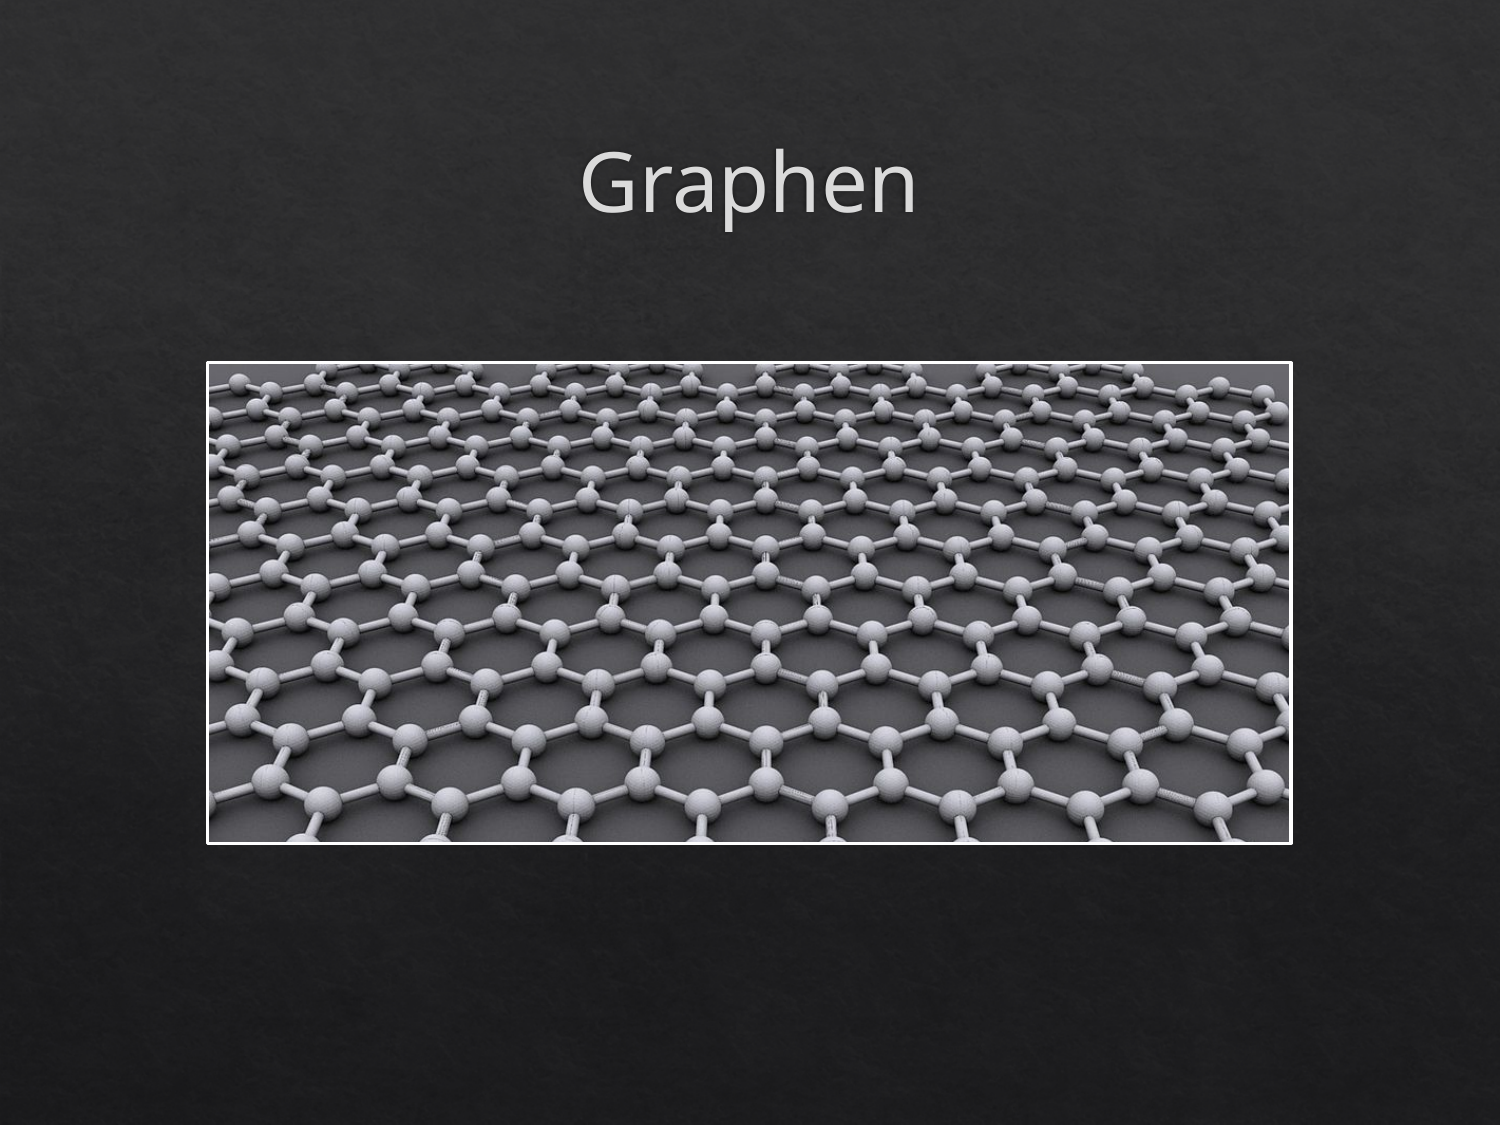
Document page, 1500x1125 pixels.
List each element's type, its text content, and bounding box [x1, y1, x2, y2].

title Graphen [112, 99, 1387, 260]
picture [208, 363, 1290, 842]
